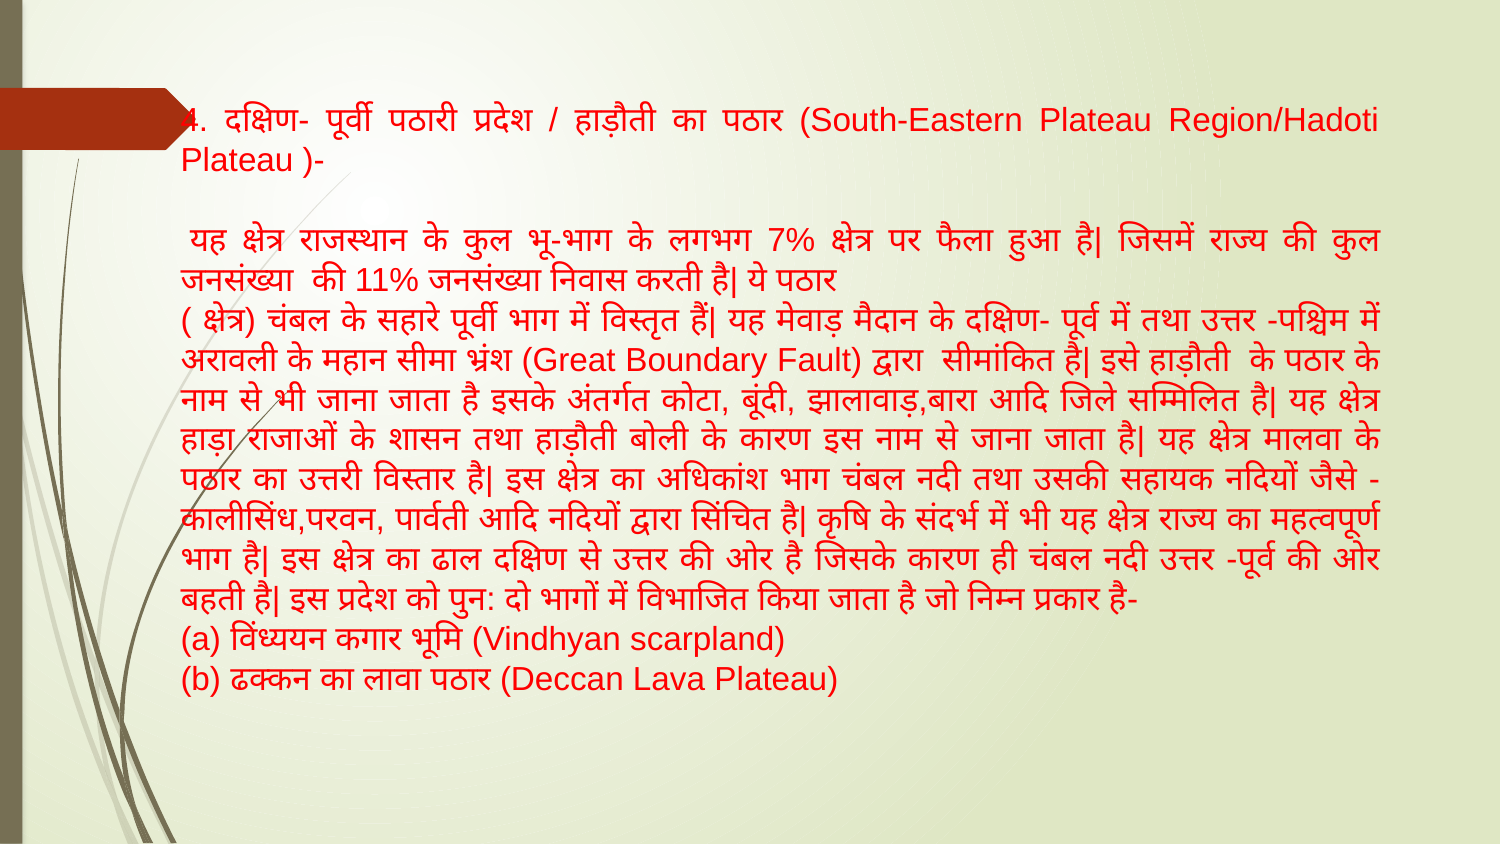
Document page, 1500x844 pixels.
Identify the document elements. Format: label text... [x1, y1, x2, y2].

text_box 4. दक्षिण- पूर्वी पठारी प्रदेश / हाड़ौती का पठार (South-Eastern Plateau Region/Hadoti Plateau )- यह क्षेत्र राजस्थान के कुल भू-भाग के लगभग 7% क्षेत्र पर फैला हुआ है| जिसमें राज्य की कुल जनसंख्या की 11% जनसंख्या निवास करती है| ये पठार ( क्षेत्र) चंबल के सहारे पूर्वी भाग में विस्तृत हैं| यह मेवाड़ मैदान के दक्षिण- पूर्व में तथा उत्तर -पश्चिम में अरावली के महान सीमा भ्रंश (Great Boundary Fault) द्वारा सीमांकित है| इसे हाड़ौती के पठार के नाम से भी जाना जाता है इसके अंतर्गत कोटा, बूंदी, झालावाड़,बारा आदि जिले सम्मिलित है| यह क्षेत्र हाड़ा राजाओं के शासन तथा हाड़ौती बोली के कारण इस नाम से जाना जाता है| यह क्षेत्र मालवा के पठार का उत्तरी विस्तार है| इस क्षेत्र का अधिकांश भाग चंबल नदी तथा उसकी सहायक नदियों जैसे - कालीसिंध,परवन, पार्वती आदि नदियों द्वारा सिंचित है| कृषि के संदर्भ में भी यह क्षेत्र राज्य का महत्वपूर्ण भाग है| इस क्षेत्र का ढाल दक्षिण से उत्तर की ओर है जिसके कारण ही चंबल नदी उत्तर -पूर्व की ओर बहती है| इस प्रदेश को पुन: दो भागों में विभाजित किया जाता है जो निम्न प्रकार है- (a) विंध्ययन कगार भूमि (Vindhyan scarpland) (b) ढक्कन का लावा पठार (Deccan Lava Plateau) [165, 90, 1395, 785]
